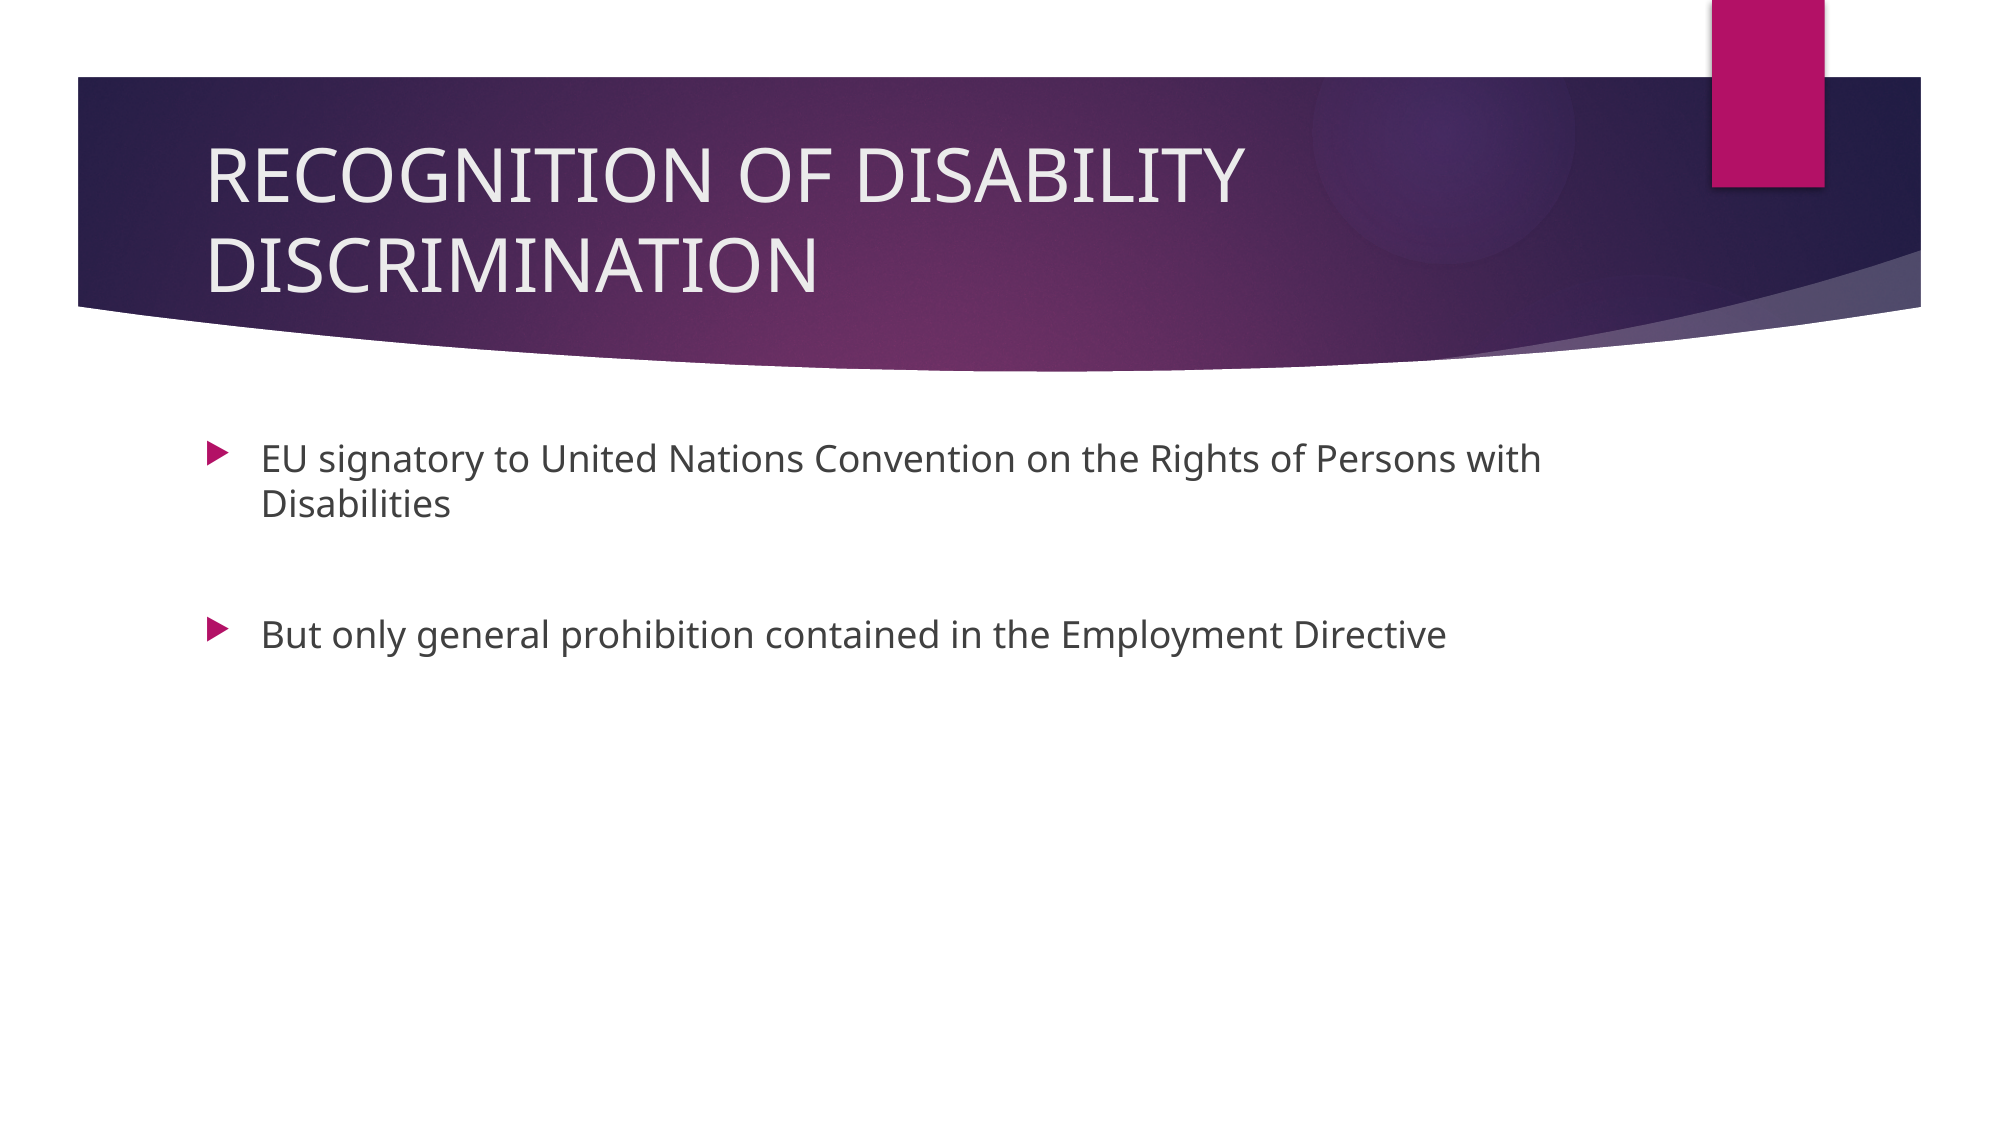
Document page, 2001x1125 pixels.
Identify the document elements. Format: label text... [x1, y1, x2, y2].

list EU signatory to United Nations Convention on the Rights of Persons with Disabilities But only general prohibition contained in the Employment Directive [189, 427, 1638, 988]
title RECOGNITION OF DISABILITY DISCRIMINATION [189, 159, 1627, 276]
